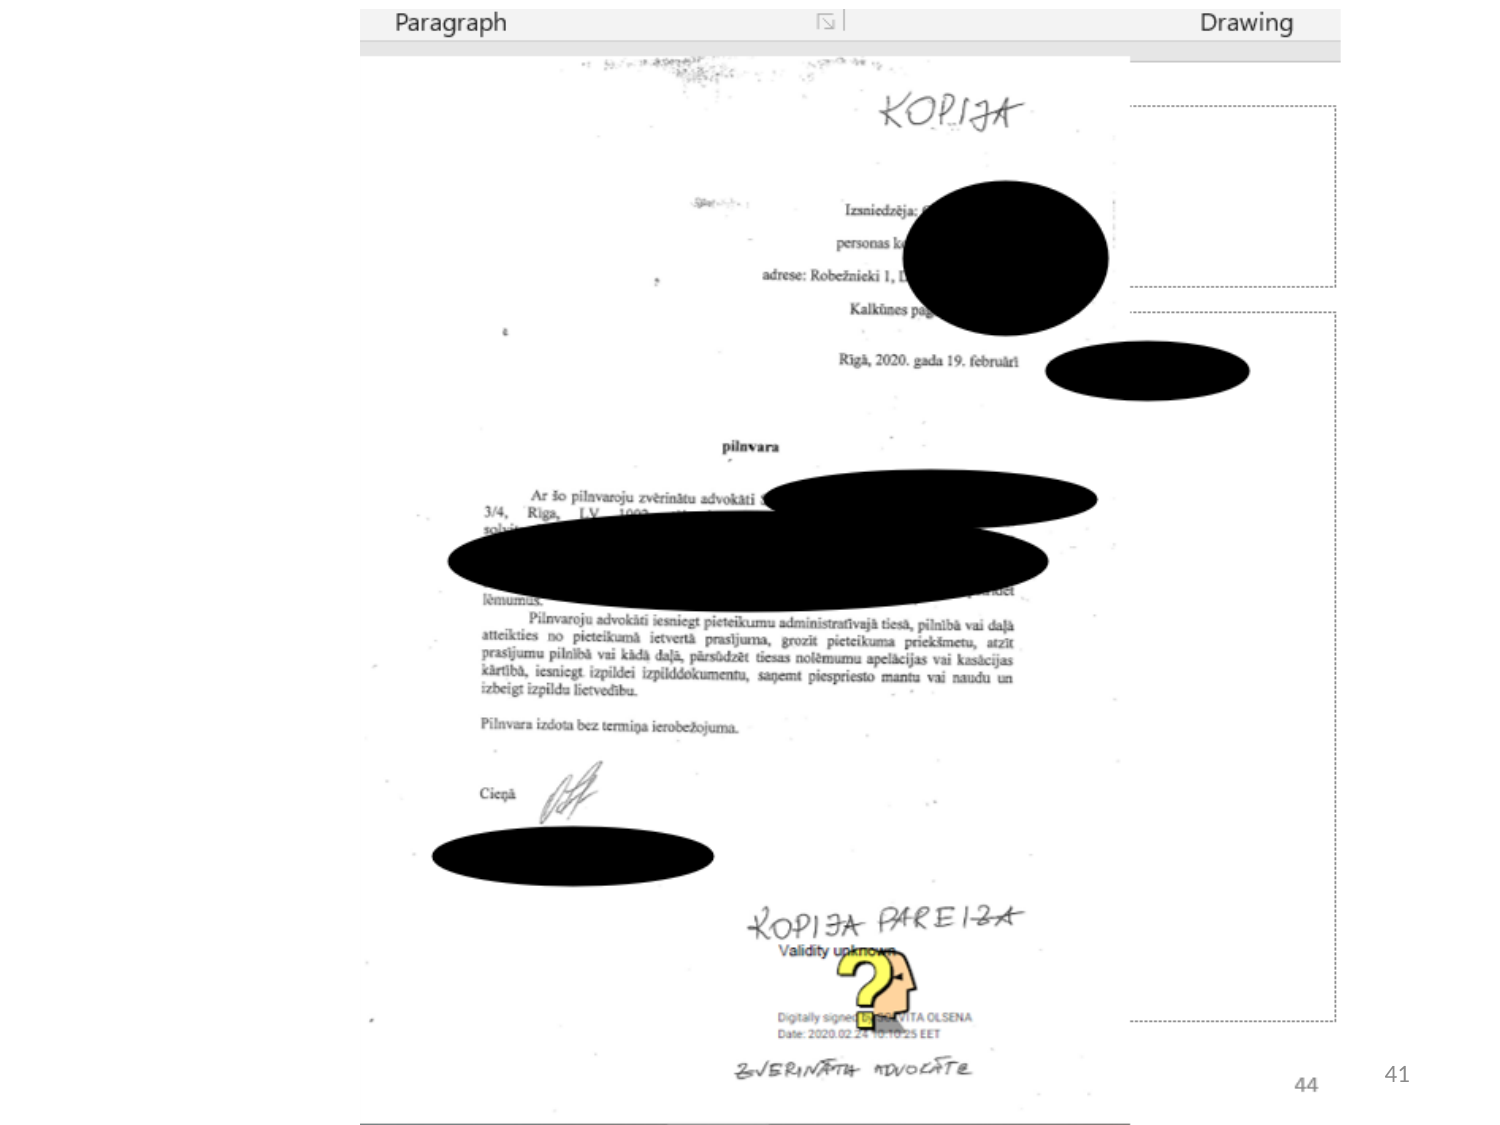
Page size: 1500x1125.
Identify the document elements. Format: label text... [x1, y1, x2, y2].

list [359, 9, 1341, 1125]
slide_number 41 [1345, 1042, 1425, 1103]
